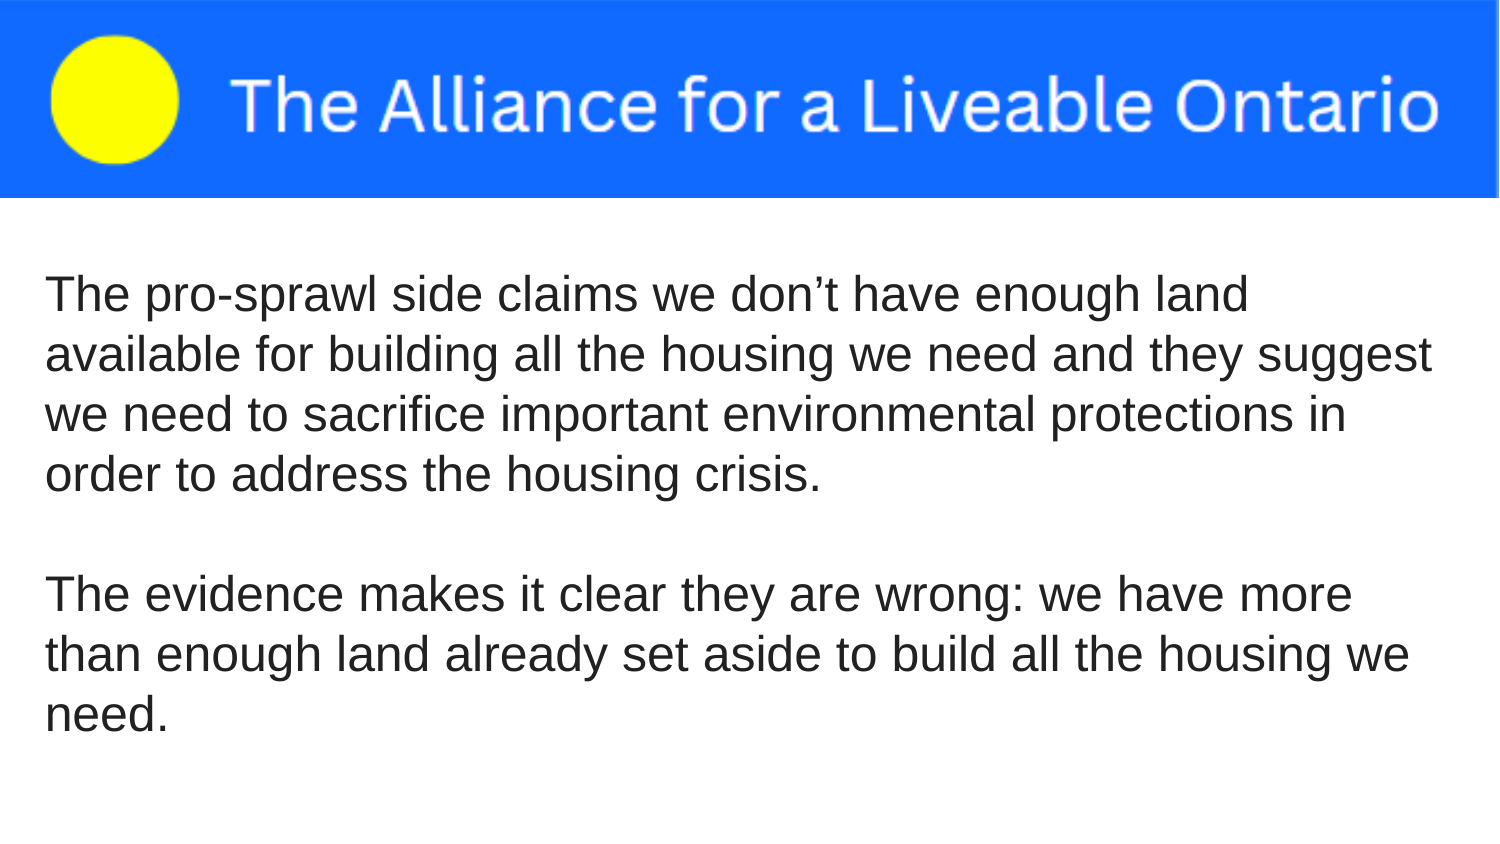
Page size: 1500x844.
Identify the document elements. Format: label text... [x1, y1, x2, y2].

picture [0, 0, 1499, 198]
title The pro-sprawl side claims we don’t have enough land available for building all the housing we need and they suggest we need to sacrifice important environmental protections in order to address the housing crisis. The evidence makes it clear they are wrong: we have more than enough land already set aside to build all the housing we need. [29, 233, 1468, 741]
